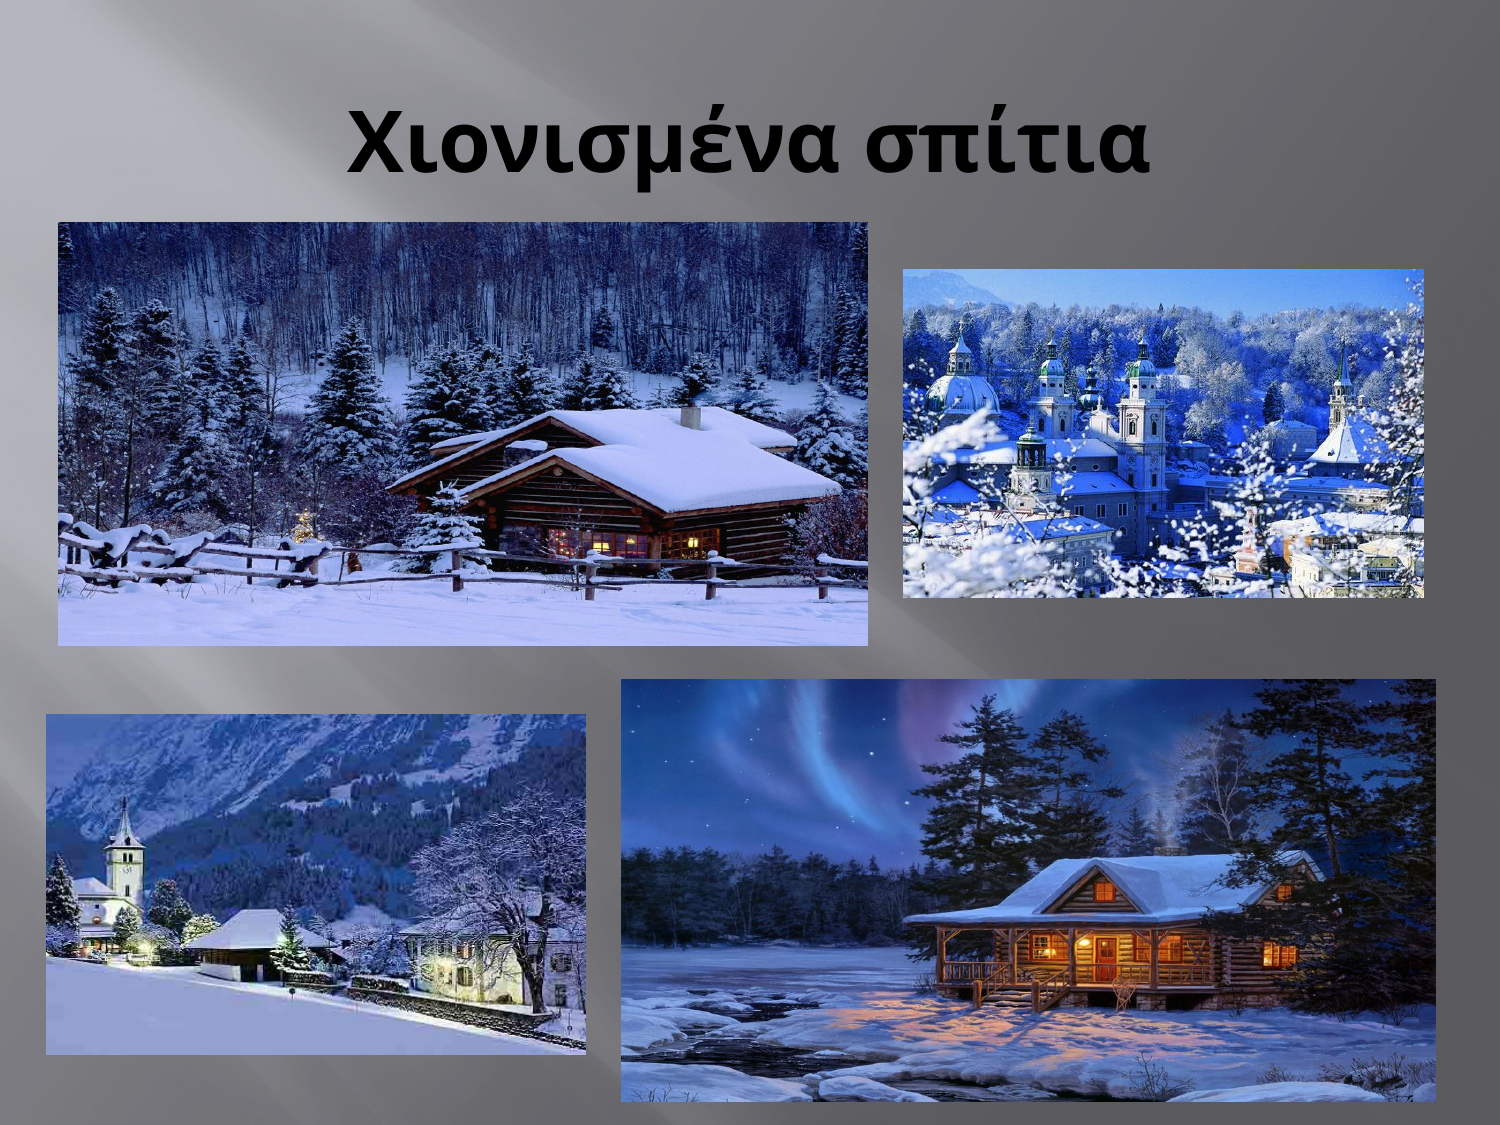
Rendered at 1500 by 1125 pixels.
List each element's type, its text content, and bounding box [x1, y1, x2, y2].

picture [903, 269, 1425, 598]
picture [46, 714, 587, 1055]
title Χιονισμένα σπίτια [75, 45, 1425, 233]
picture [620, 679, 1436, 1102]
picture [58, 222, 868, 646]
